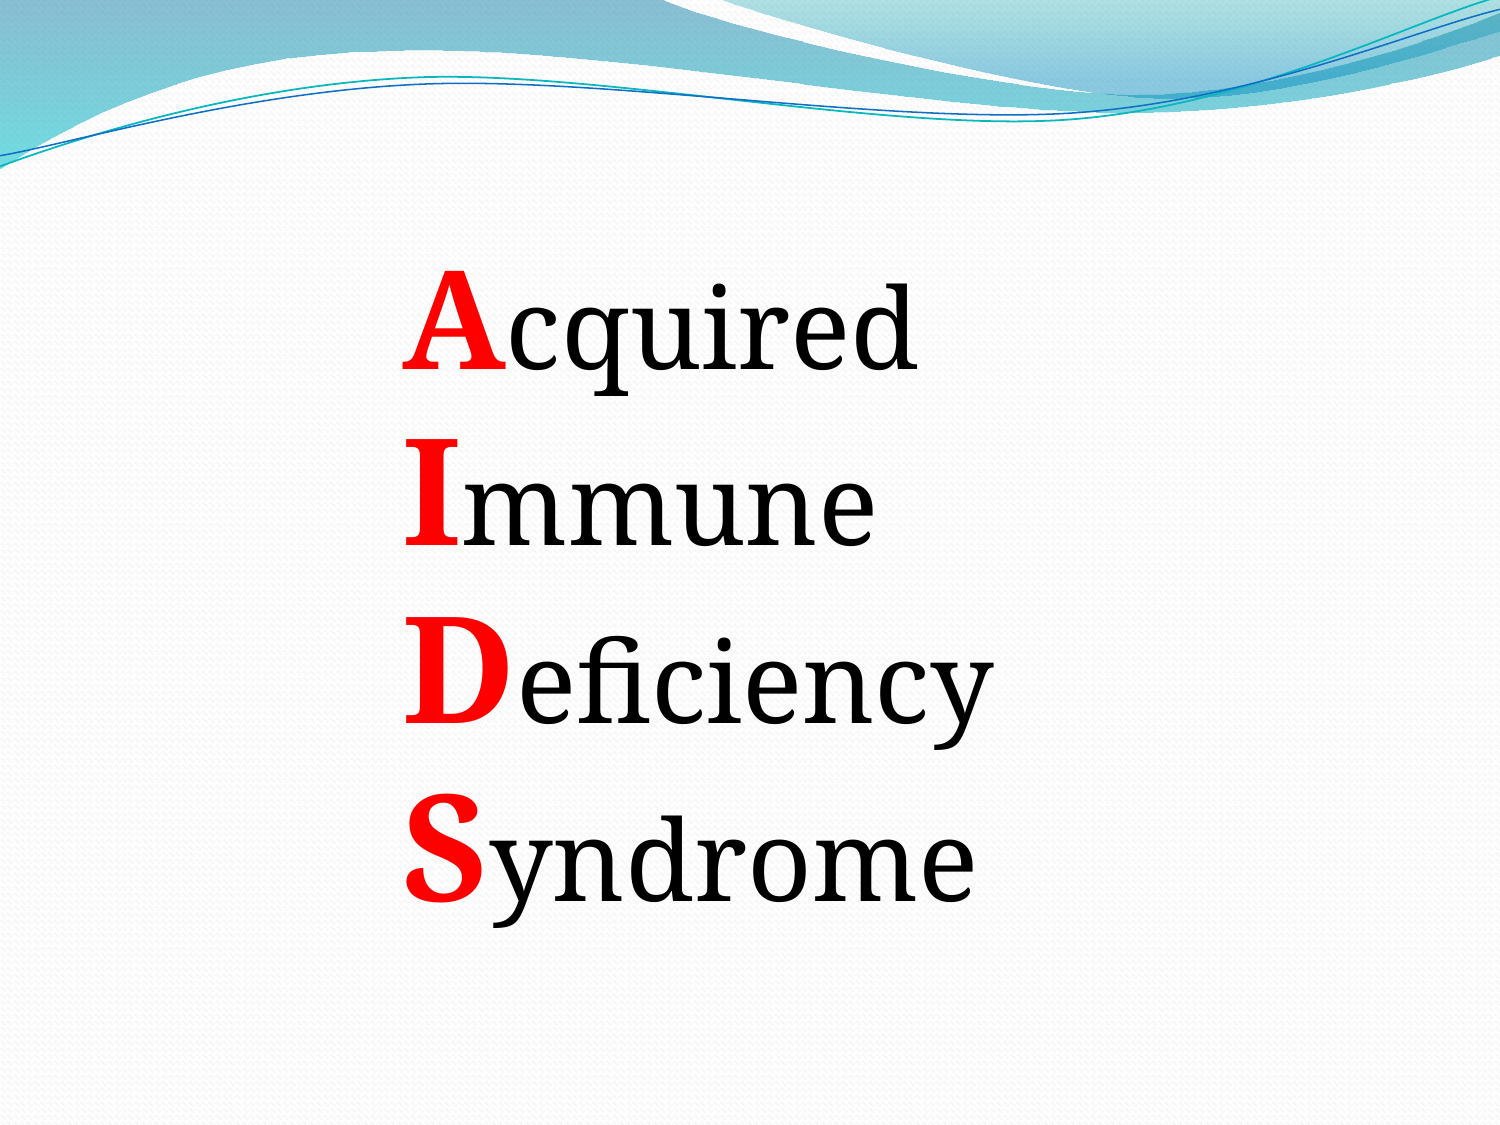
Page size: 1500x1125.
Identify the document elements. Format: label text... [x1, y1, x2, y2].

list Acquired Immune Deficiency Syndrome [387, 224, 1500, 943]
